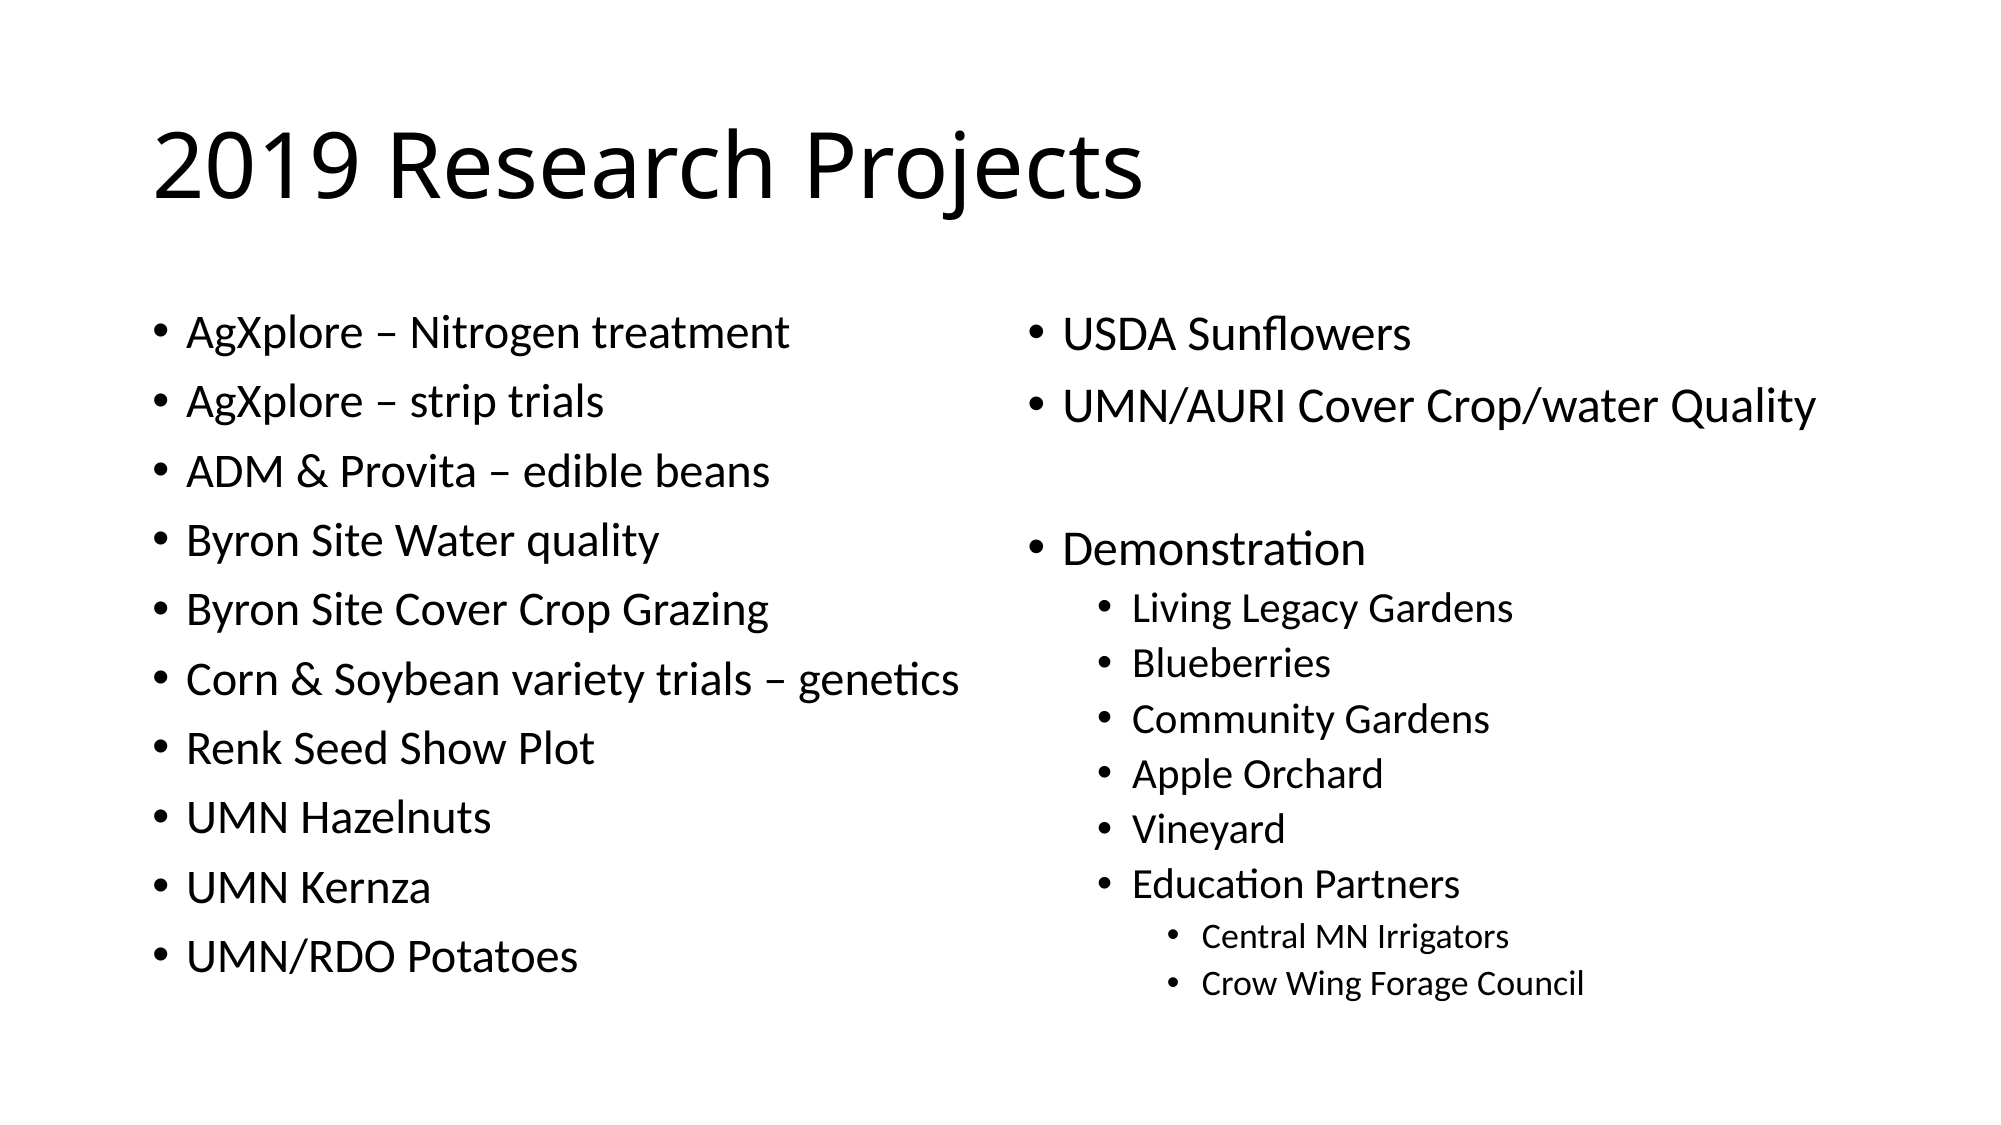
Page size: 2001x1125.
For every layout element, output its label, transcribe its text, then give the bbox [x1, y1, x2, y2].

title 2019 Research Projects [137, 59, 1863, 278]
list AgXplore – Nitrogen treatment AgXplore – strip trials ADM & Provita – edible beans Byron Site Water quality Byron Site Cover Crop Grazing Corn & Soybean variety trials – genetics Renk Seed Show Plot UMN Hazelnuts UMN Kernza UMN/RDO Potatoes [137, 299, 988, 1014]
list USDA Sunflowers UMN/AURI Cover Crop/water Quality Demonstration Living Legacy Gardens Blueberries Community Gardens Apple Orchard Vineyard Education Partners Central MN Irrigators Crow Wing Forage Council [1012, 299, 1863, 1014]
